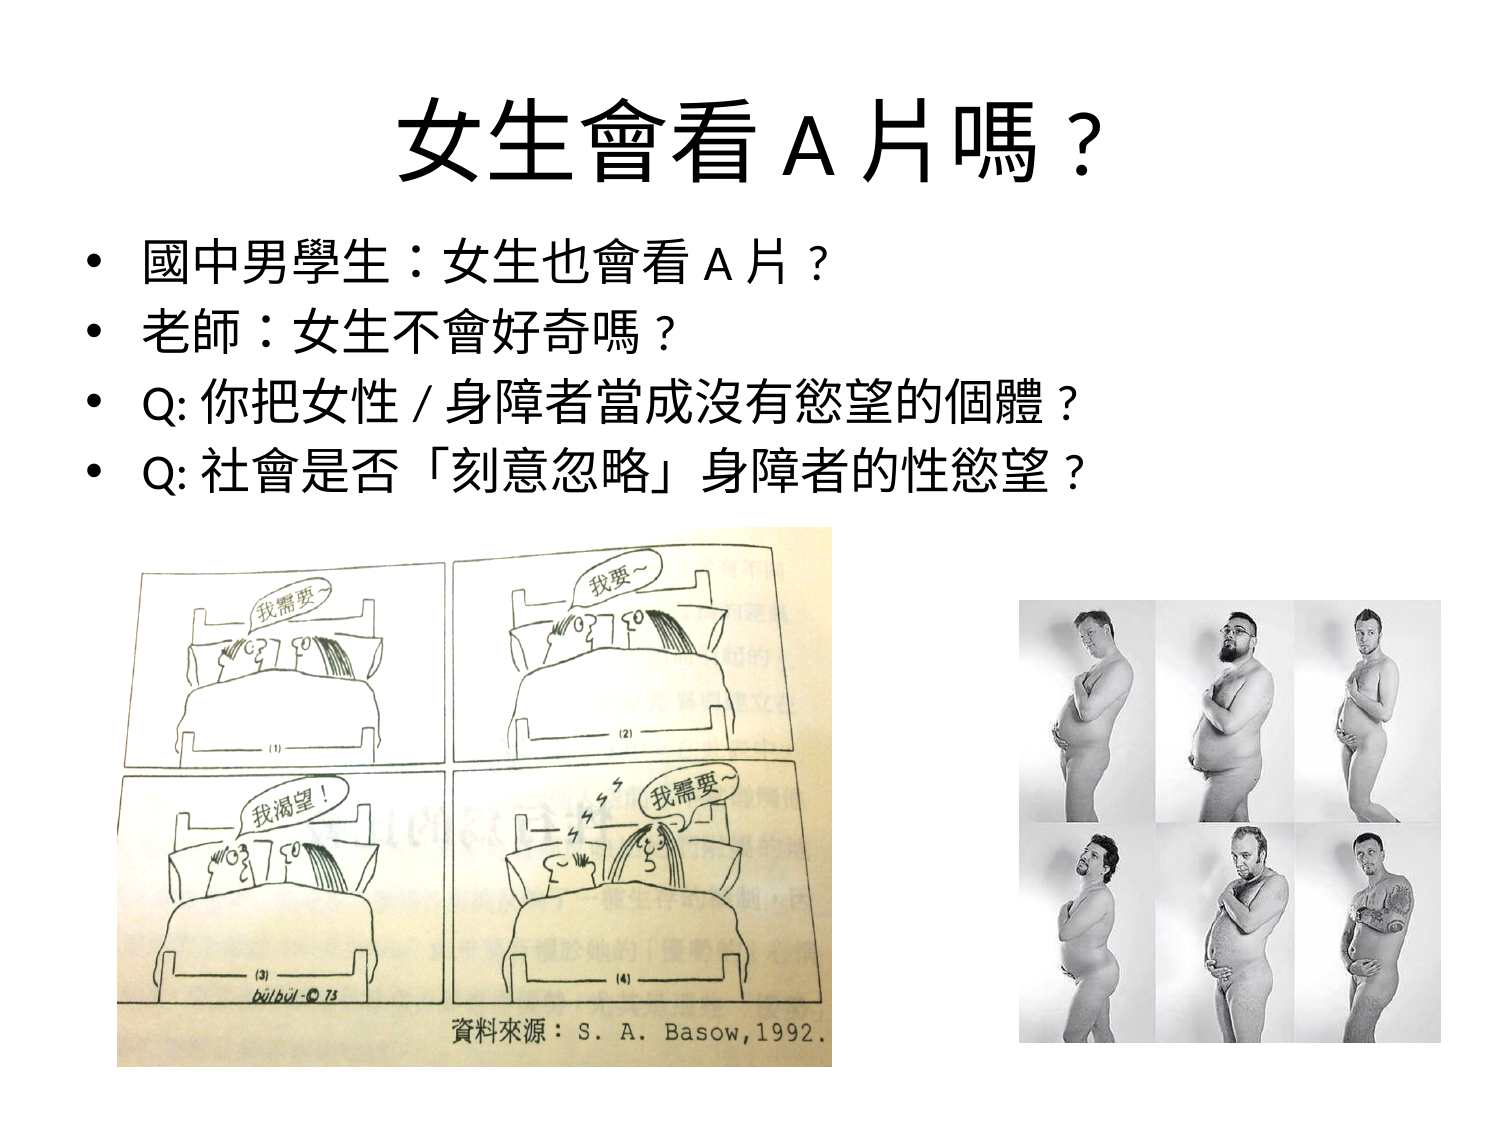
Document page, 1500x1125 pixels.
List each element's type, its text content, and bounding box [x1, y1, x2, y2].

list 國中男學生：女生也會看A片? 老師：女生不會好奇嗎? Q:你把女性/身障者當成沒有慾望的個體? Q:社會是否「刻意忽略」身障者的性慾望? [70, 222, 1421, 966]
picture [1019, 600, 1441, 1044]
title 女生會看A片嗎? [75, 45, 1425, 233]
picture [116, 527, 833, 1067]
